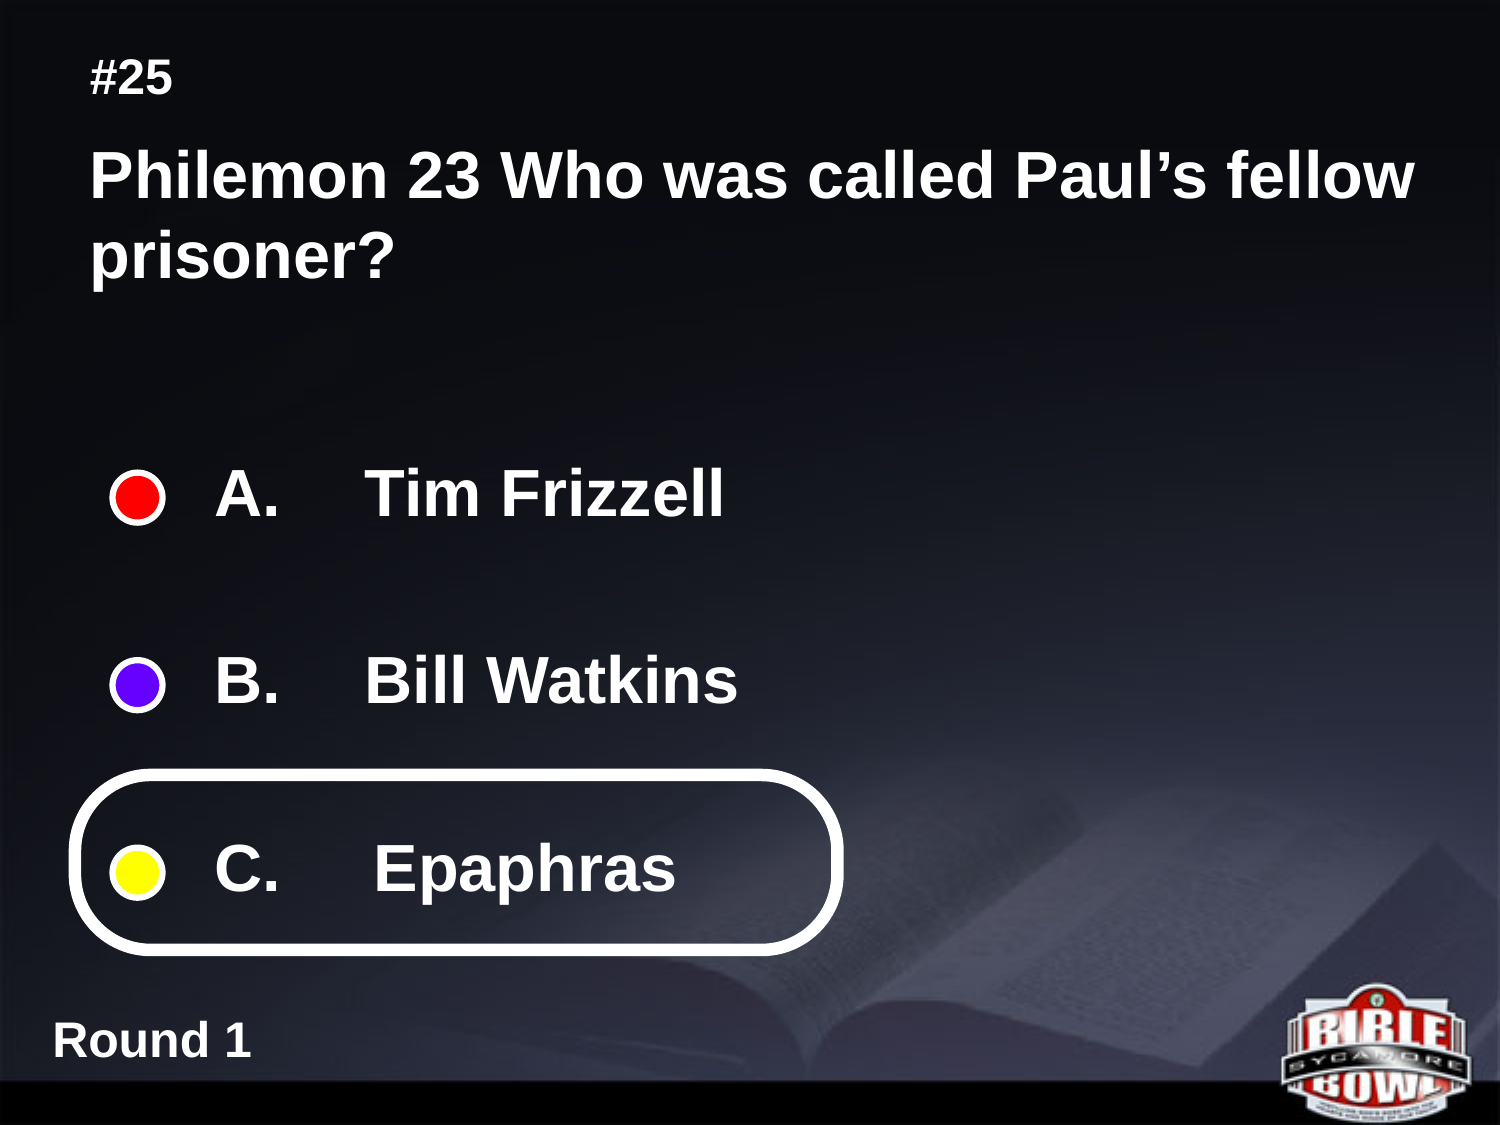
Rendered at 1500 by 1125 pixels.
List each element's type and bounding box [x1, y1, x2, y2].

text_box [112, 442, 1438, 538]
text_box [112, 817, 1438, 913]
text_box [112, 629, 1438, 726]
picture [0, 0, 1500, 1125]
